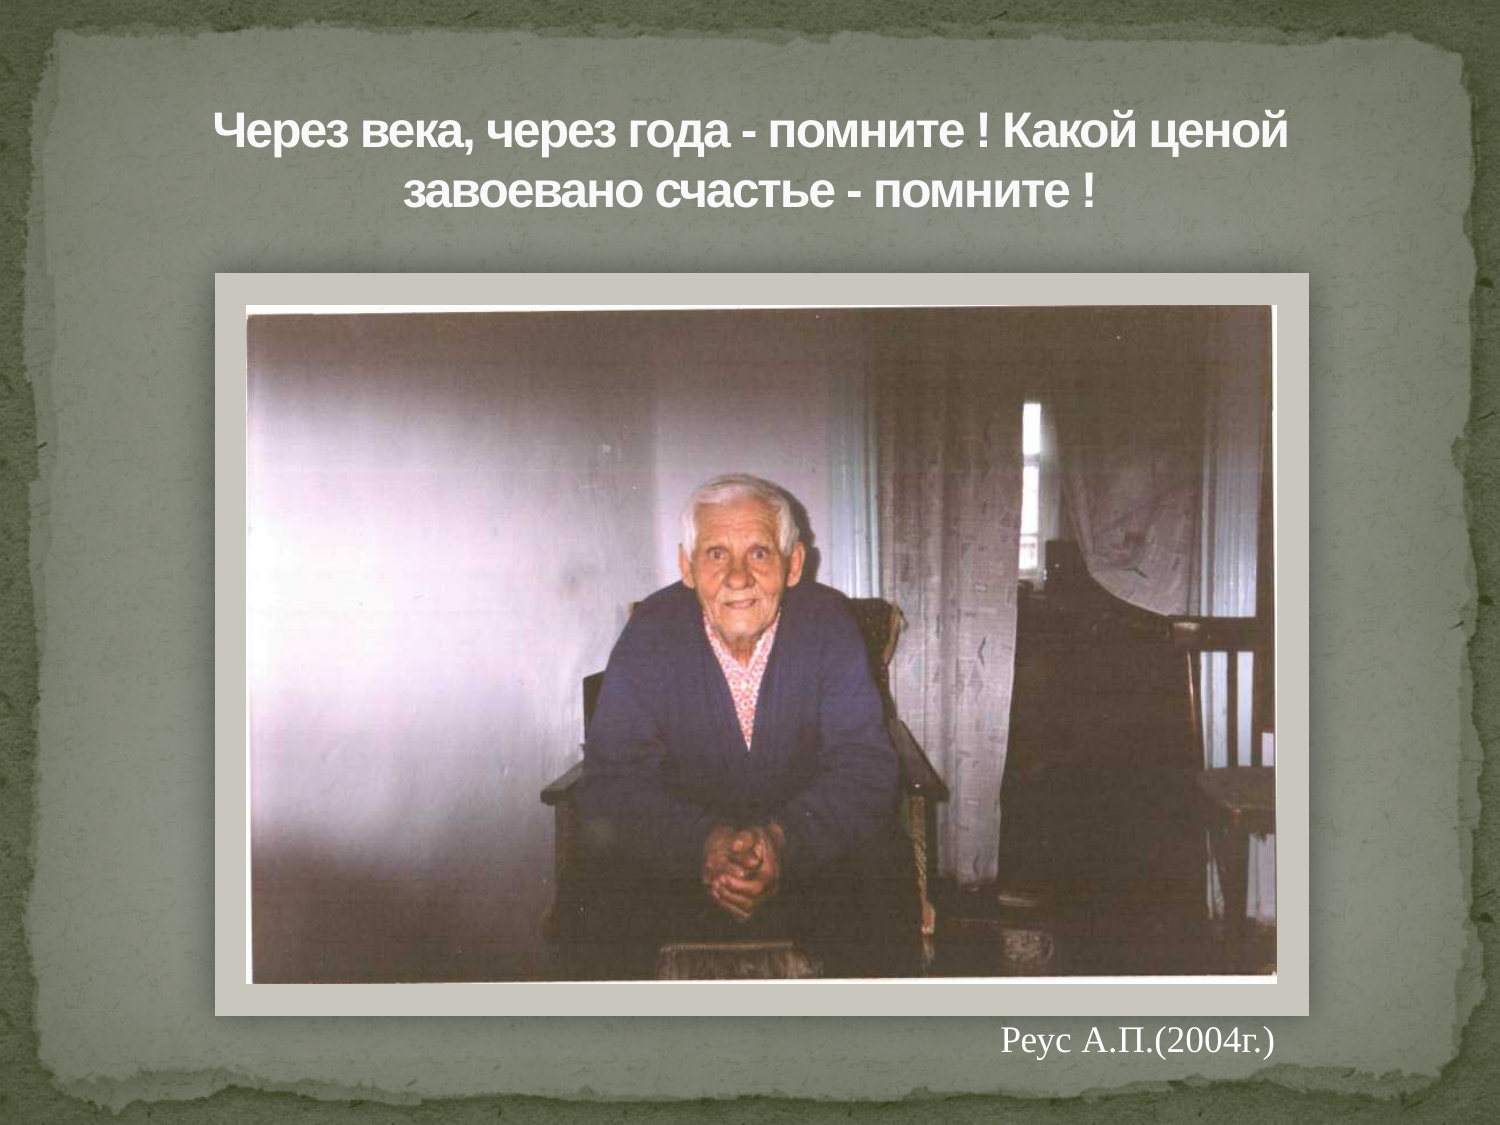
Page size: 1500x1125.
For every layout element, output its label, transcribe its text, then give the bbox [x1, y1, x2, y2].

text_box Реус А.П.(2004г.) [985, 1007, 1291, 1068]
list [249, 307, 1276, 983]
title Через века, через года - помните ! Какой ценой завоевано счастье - помните ! [74, 24, 1425, 225]
